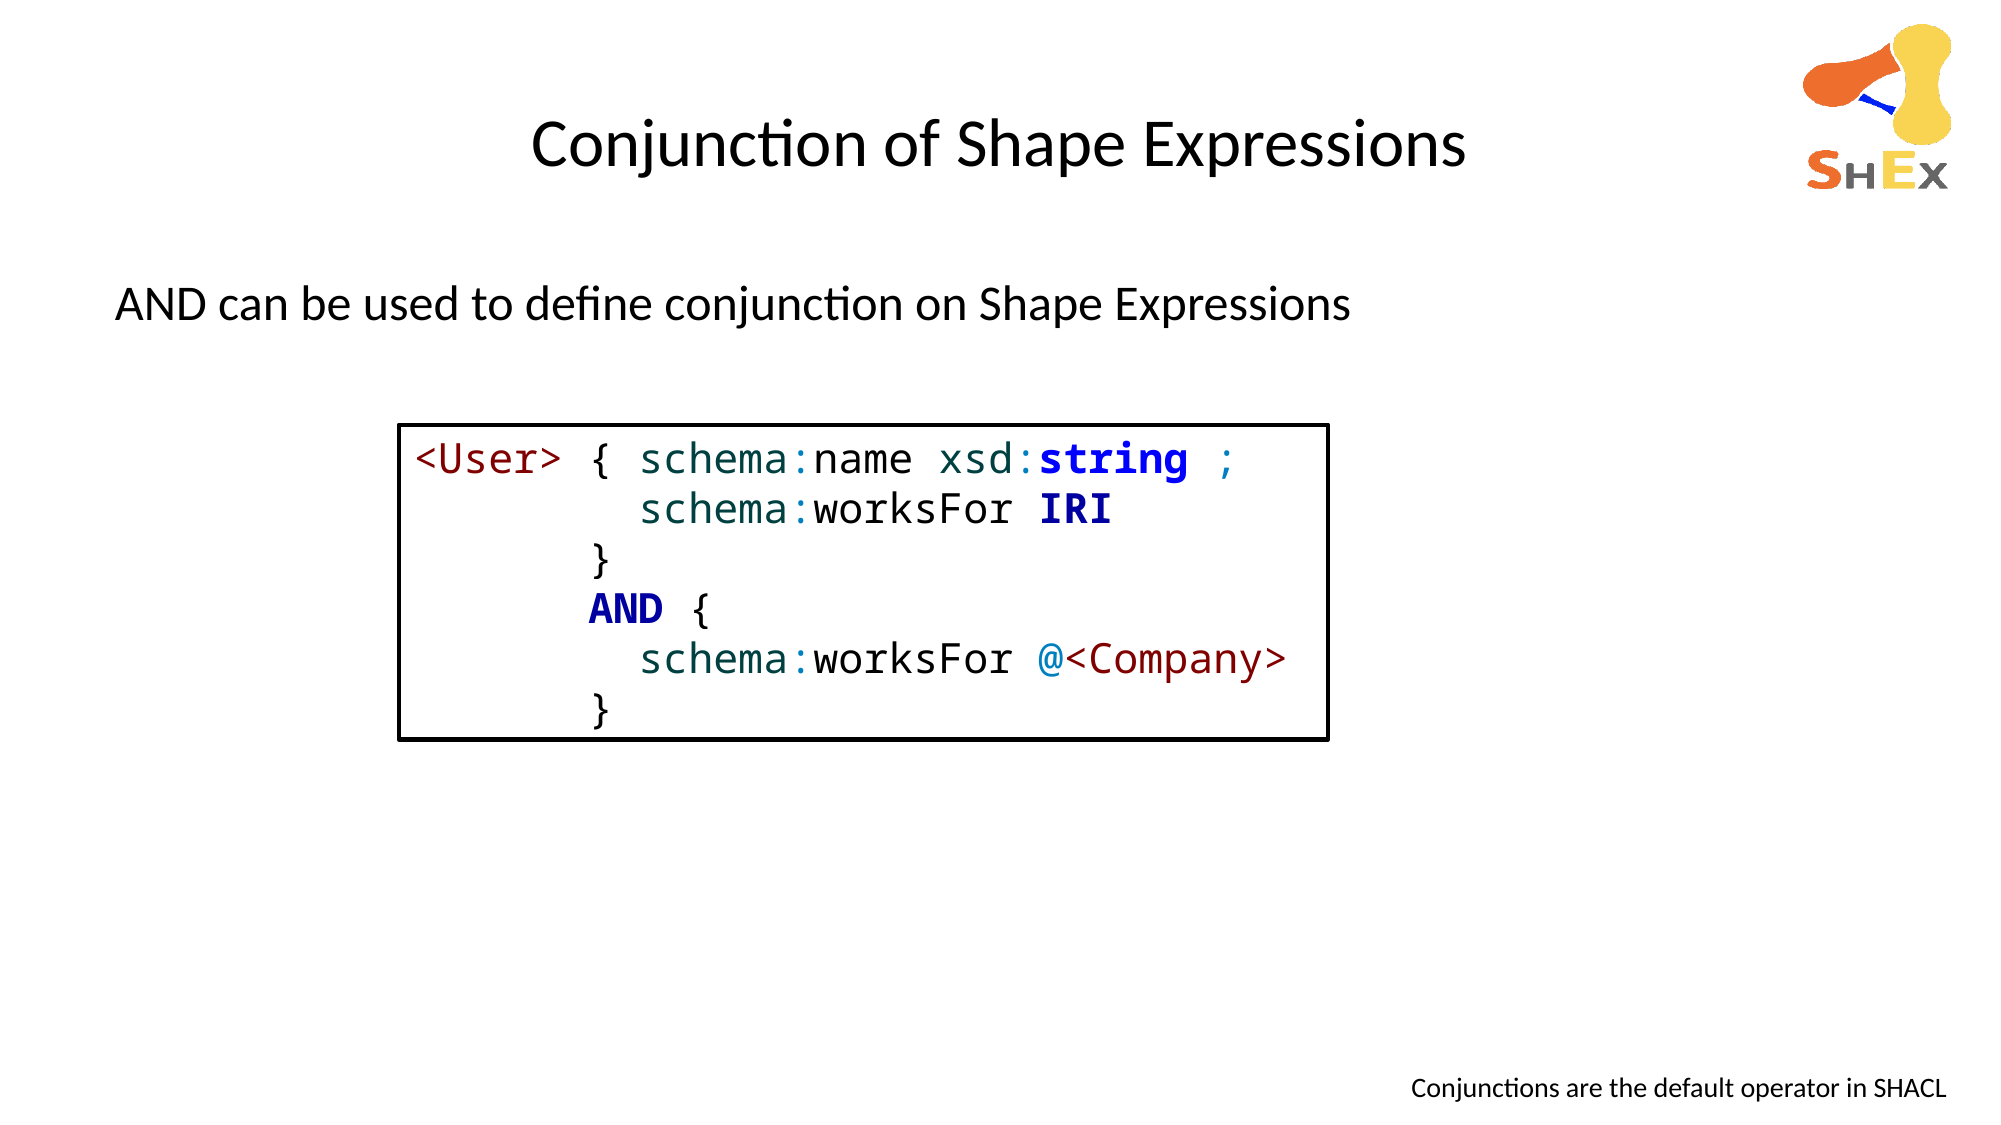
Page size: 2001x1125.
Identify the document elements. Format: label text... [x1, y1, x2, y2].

list AND can be used to define conjunction on Shape Expressions [99, 262, 1900, 1005]
picture [1803, 24, 1951, 189]
text_box <User> { schema:name xsd:string ; schema:worksFor IRI } AND { schema:worksFor @<Company> } [396, 423, 1330, 742]
title Conjunction of Shape Expressions [99, 45, 1900, 233]
text_box Conjunctions are the default operator in SHACL [1396, 1061, 1963, 1111]
